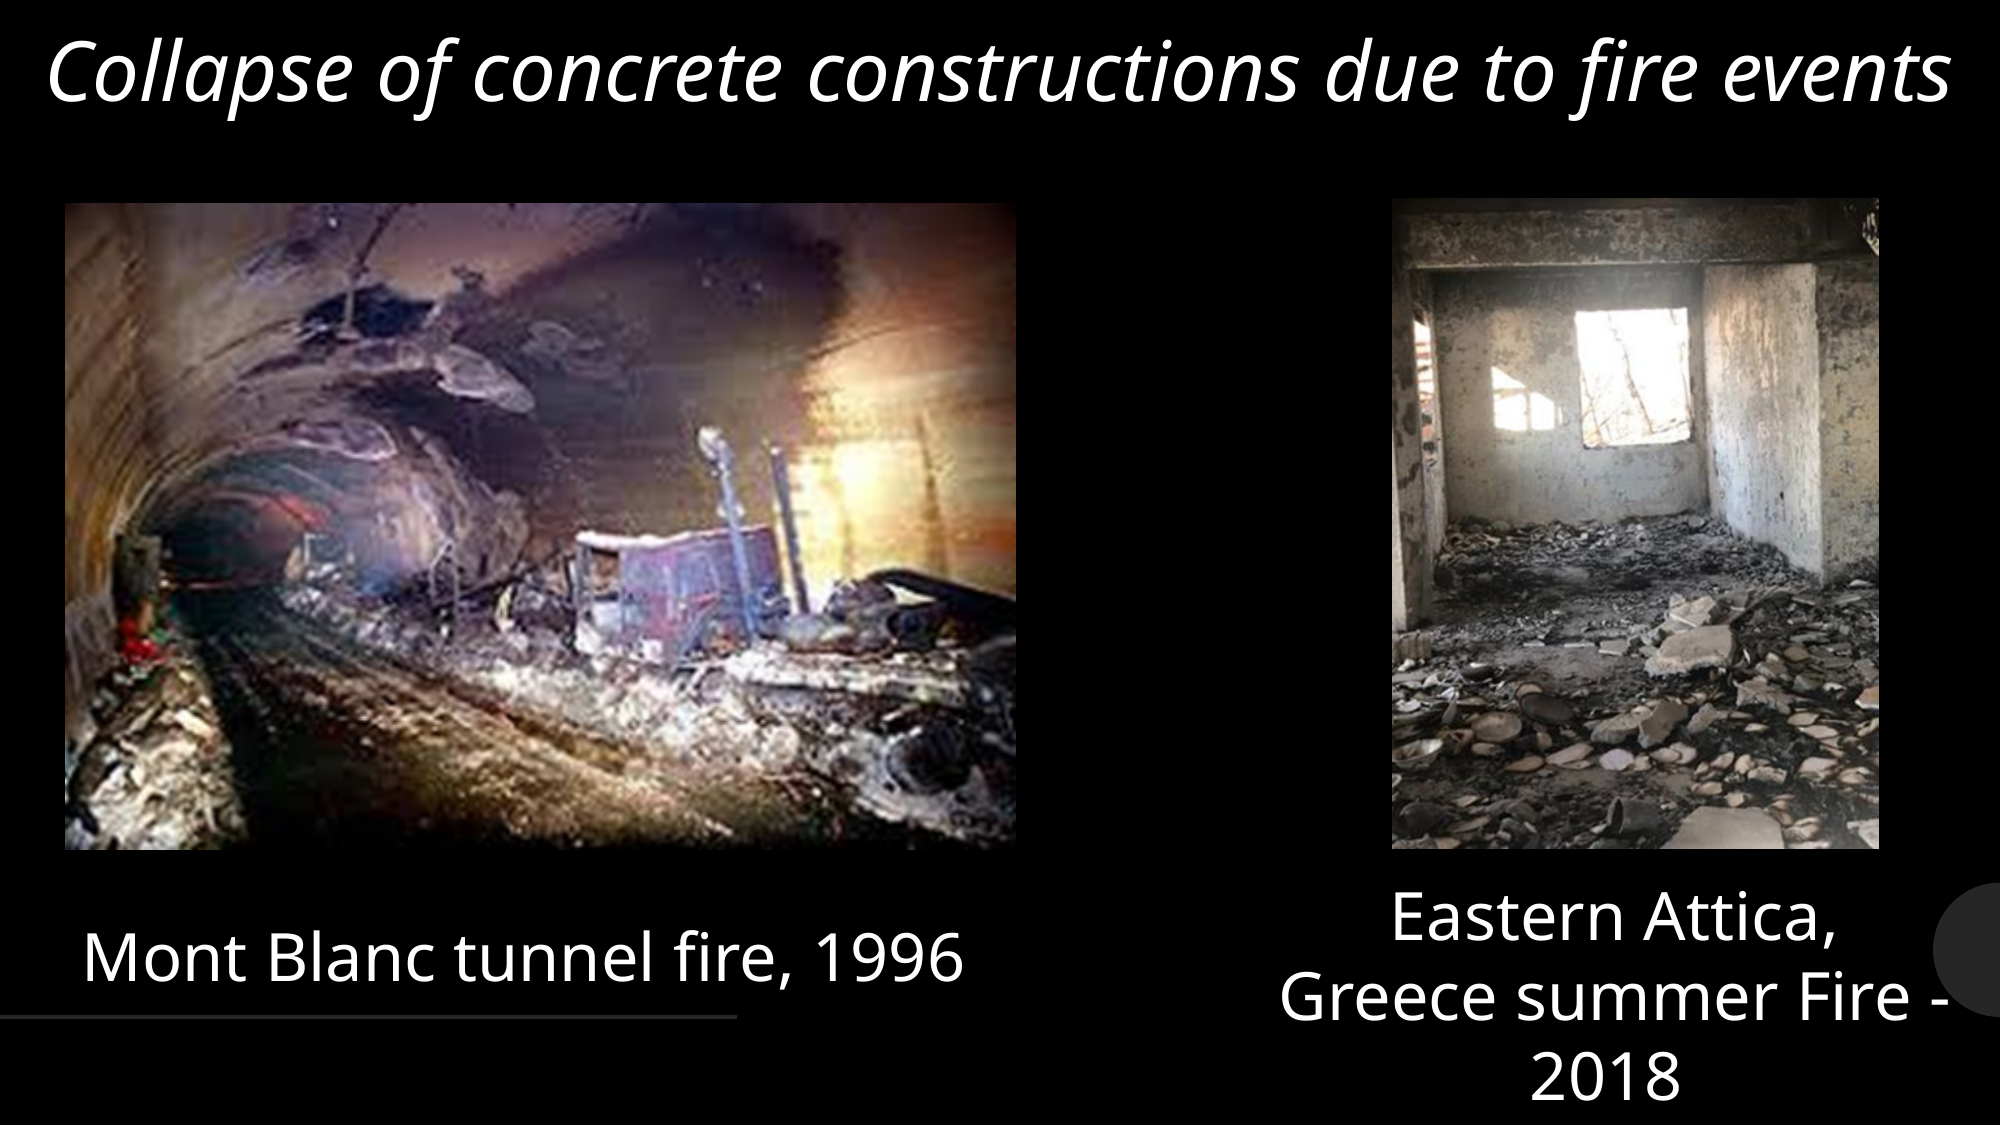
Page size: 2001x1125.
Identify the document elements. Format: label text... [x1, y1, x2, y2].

picture [65, 203, 1016, 850]
text_box Eastern Attica, Greece summer Fire - 2018 [1261, 866, 1969, 1122]
picture [1392, 198, 1879, 849]
text_box Mont Blanc tunnel fire, 1996 [65, 907, 1000, 1002]
text_box Collapse of concrete constructions due to fire events [0, 3, 2000, 147]
